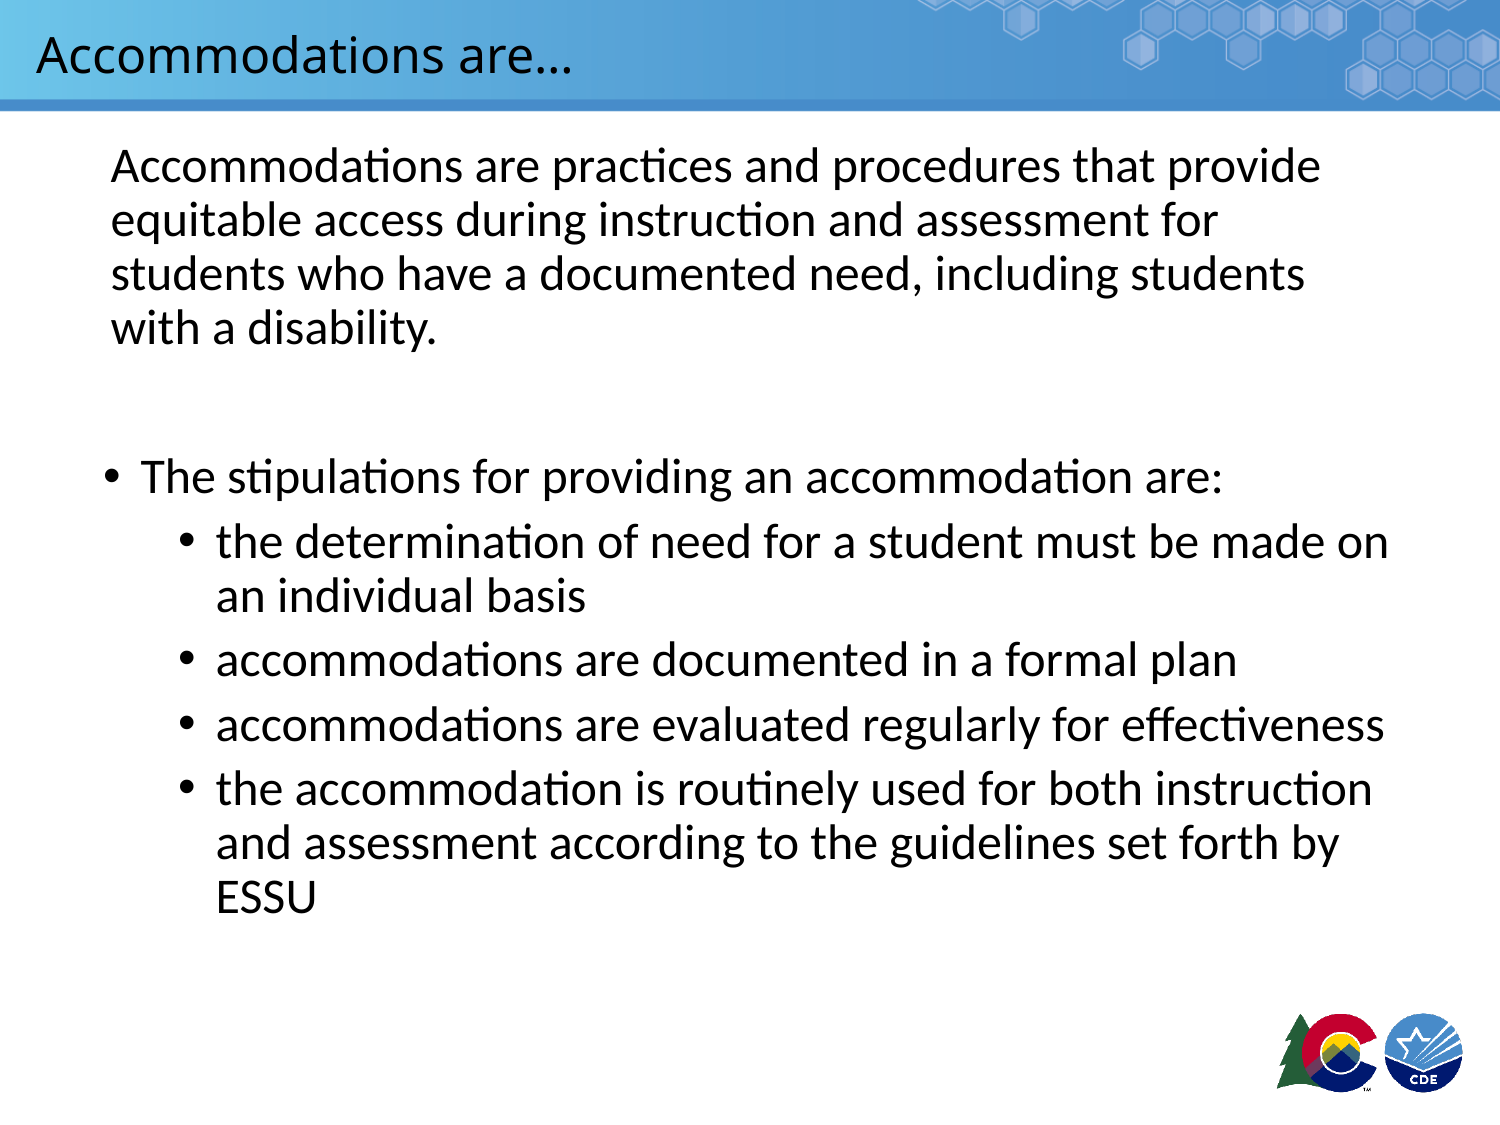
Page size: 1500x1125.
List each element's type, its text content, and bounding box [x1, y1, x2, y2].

picture [1275, 1012, 1463, 1093]
title Accommodations are… [36, 27, 1463, 87]
list Accommodations are practices and procedures that provide equitable access during instruction and assessment for students who have a documented need, including students with a disability. The stipulations for providing an accommodation are: the determination of need for a student must be made on an individual basis accommodations are documented in a formal plan accommodations are evaluated regularly for effectiveness the accommodation is routinely used for both instruction and assessment according to the guidelines set forth by ESSU [103, 139, 1397, 1002]
picture [0, 0, 1500, 112]
